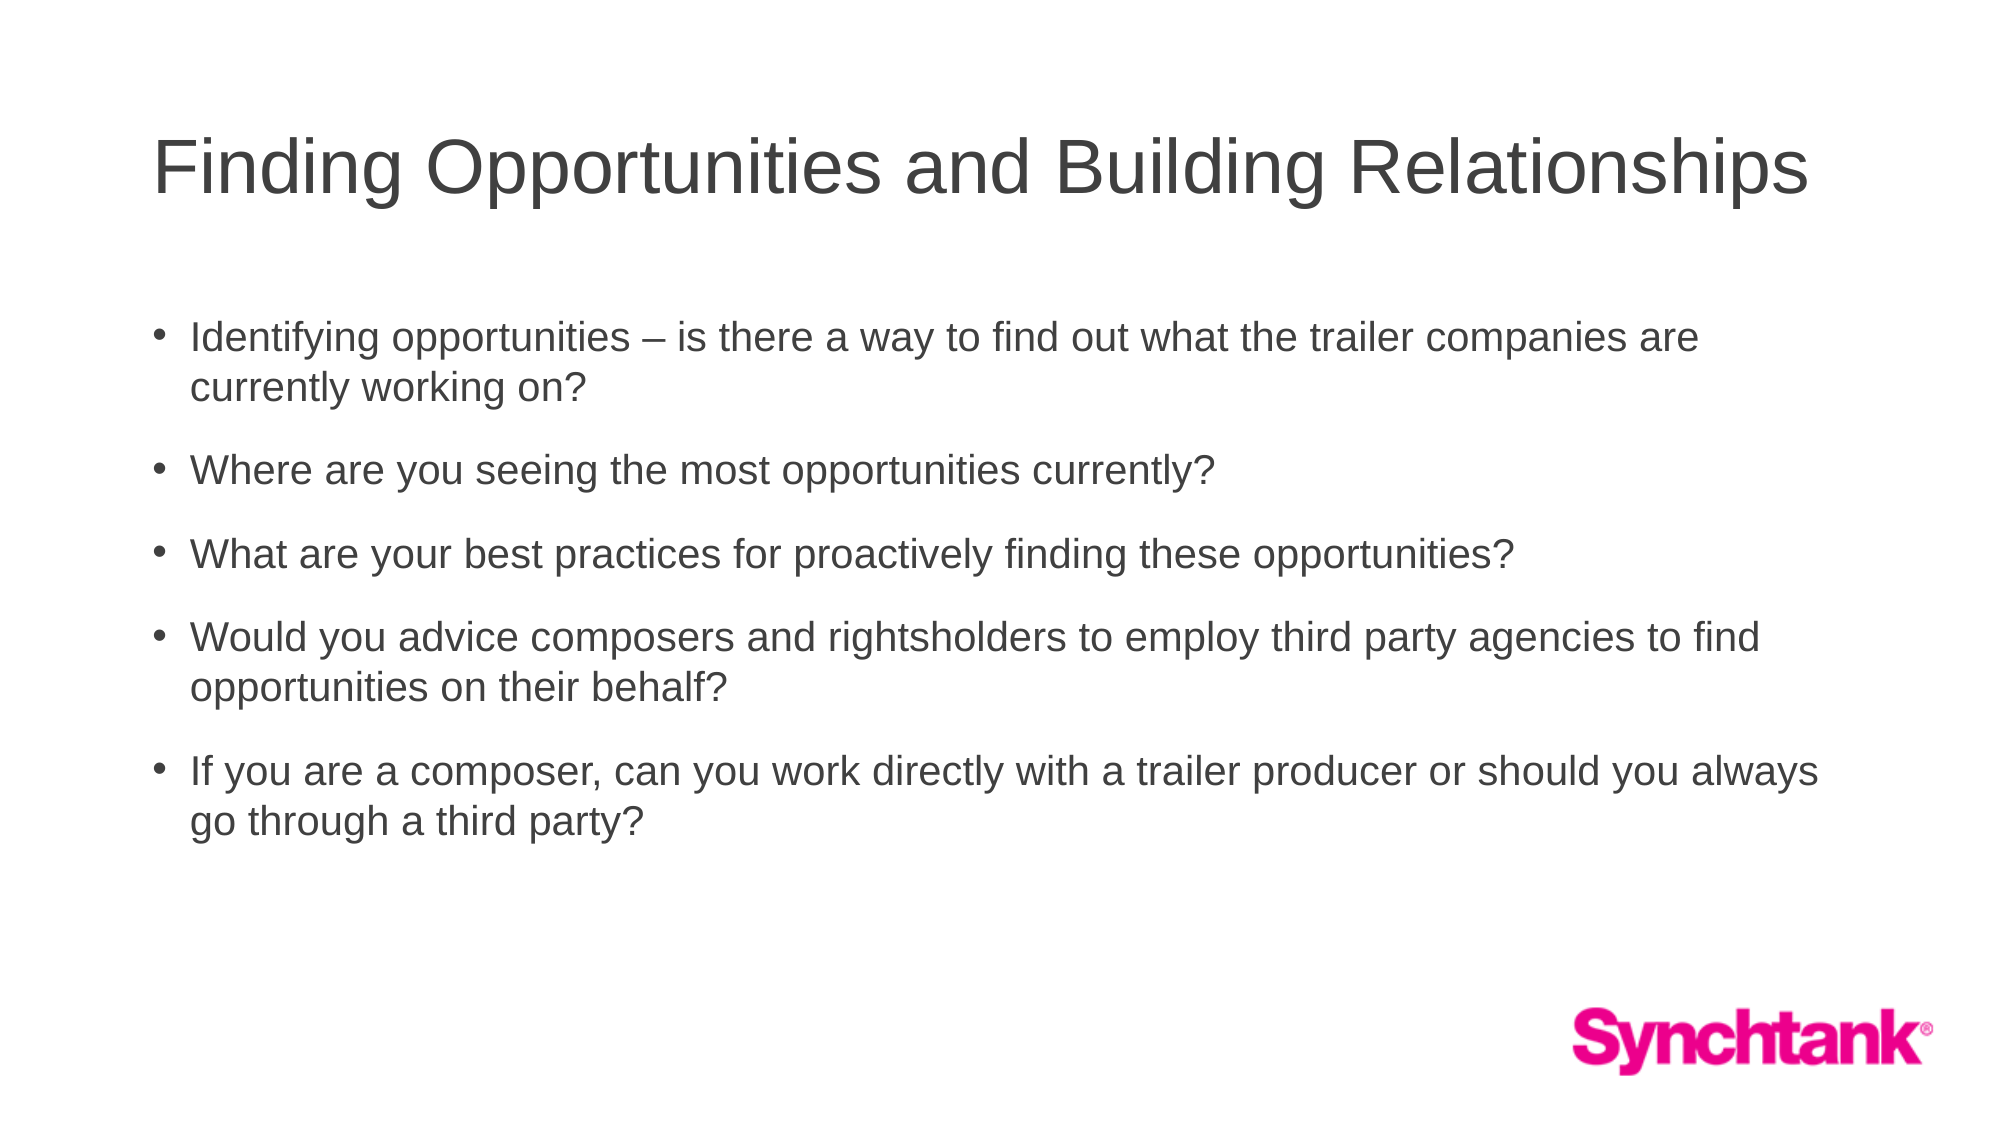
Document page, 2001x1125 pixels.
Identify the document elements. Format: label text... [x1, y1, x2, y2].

picture [1556, 984, 1952, 1095]
title Finding Opportunities and Building Relationships [137, 59, 1863, 278]
list Identifying opportunities – is there a way to find out what the trailer companies are currently working on? Where are you seeing the most opportunities currently? What are your best practices for proactively finding these opportunities? Would you advice composers and rightsholders to employ third party agencies to find opportunities on their behalf? If you are a composer, can you work directly with a trailer producer or should you always go through a third party? [137, 301, 1863, 1066]
